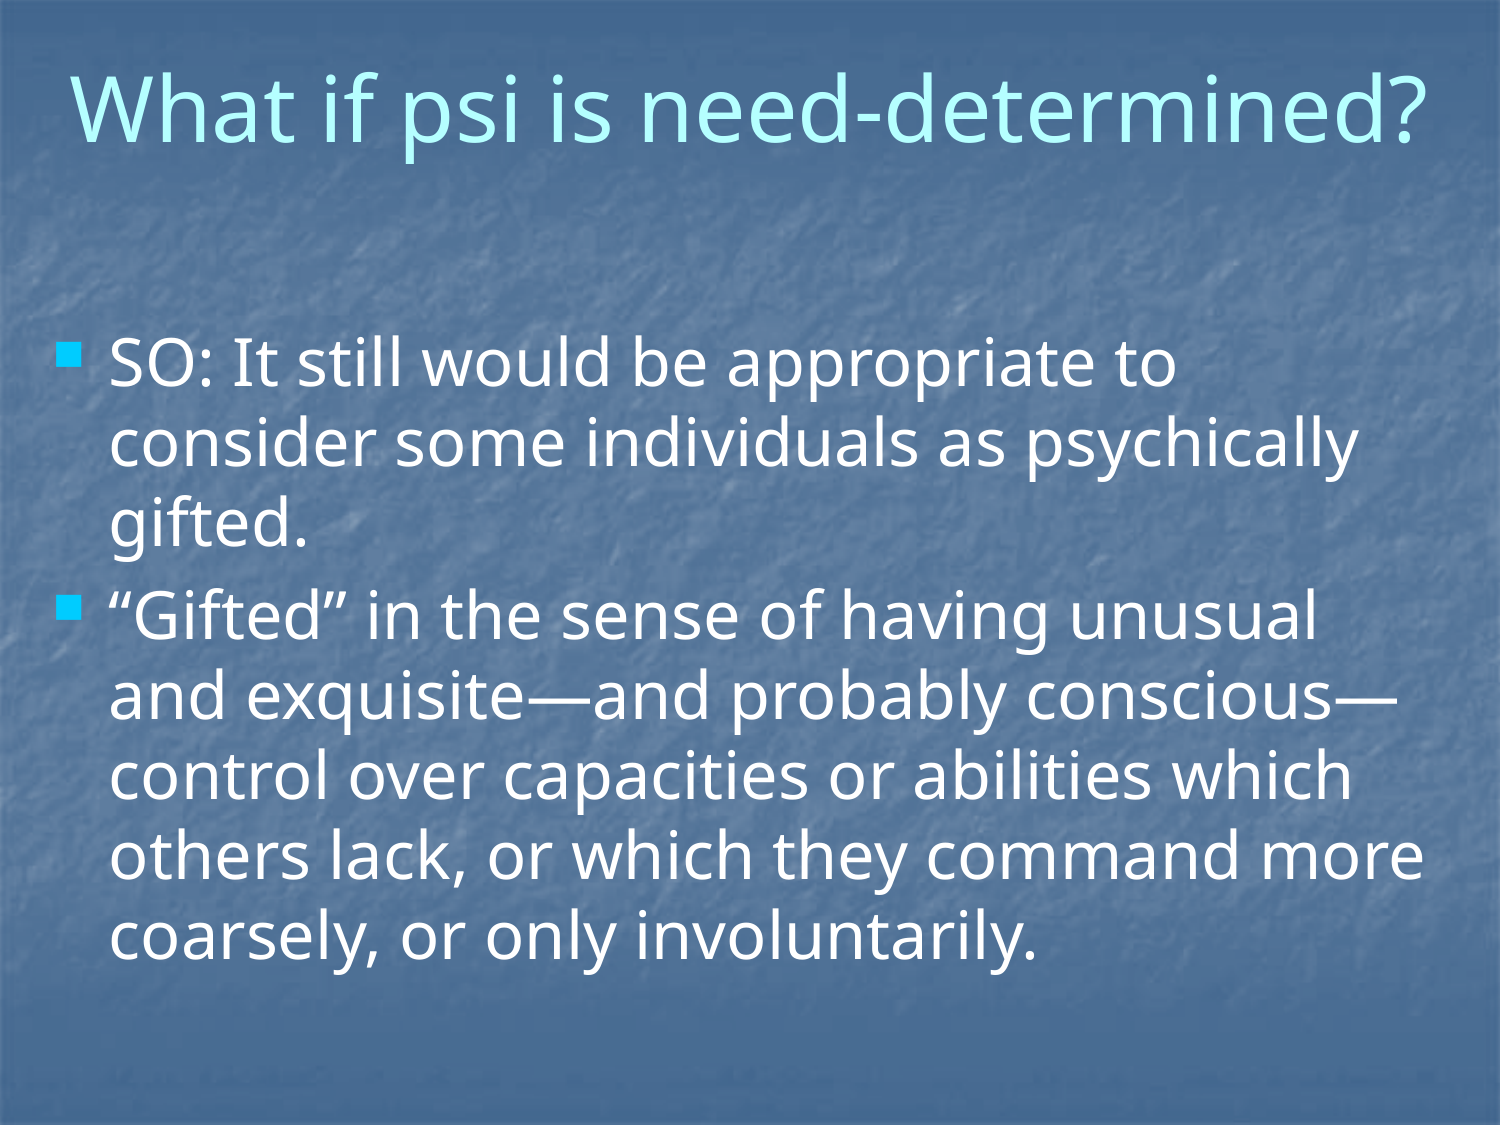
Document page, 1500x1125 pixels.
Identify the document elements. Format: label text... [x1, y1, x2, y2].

title What if psi is need-determined? [37, 24, 1463, 188]
list SO: It still would be appropriate to consider some individuals as psychically gifted. “Gifted” in the sense of having unusual and exquisite—and probably conscious—control over capacities or abilities which others lack, or which they command more coarsely, or only involuntarily. [37, 312, 1463, 1088]
